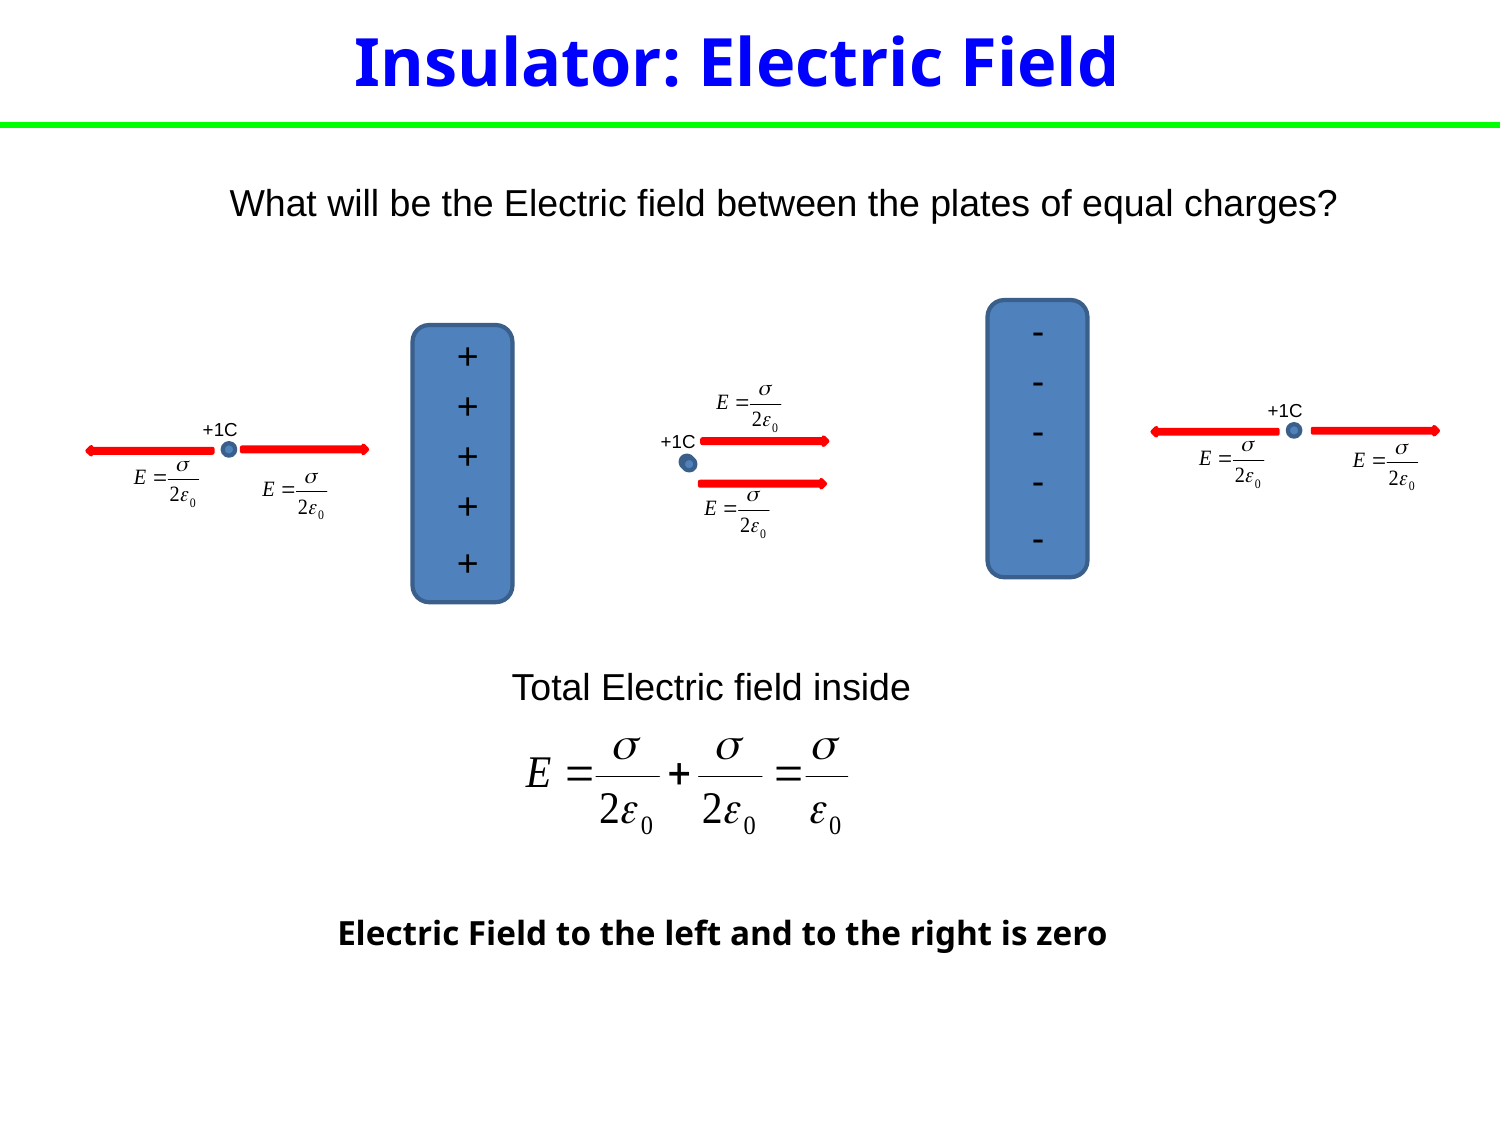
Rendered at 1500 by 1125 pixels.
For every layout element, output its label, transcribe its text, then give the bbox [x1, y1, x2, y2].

text_box Total Electric field inside [496, 655, 947, 716]
text_box [1323, 425, 1440, 437]
text_box Electric Field to the left and to the right is zero [135, 909, 1311, 961]
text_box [87, 409, 254, 513]
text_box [412, 324, 513, 603]
text_box Insulator: Electric Field [62, 12, 1413, 180]
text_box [1348, 432, 1423, 496]
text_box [682, 374, 828, 471]
text_box What will be the Electric field between the plates of equal charges? [214, 171, 1354, 232]
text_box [1152, 390, 1319, 494]
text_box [645, 422, 826, 544]
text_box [258, 461, 332, 525]
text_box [987, 299, 1088, 578]
text_box [257, 443, 370, 456]
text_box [517, 716, 856, 845]
